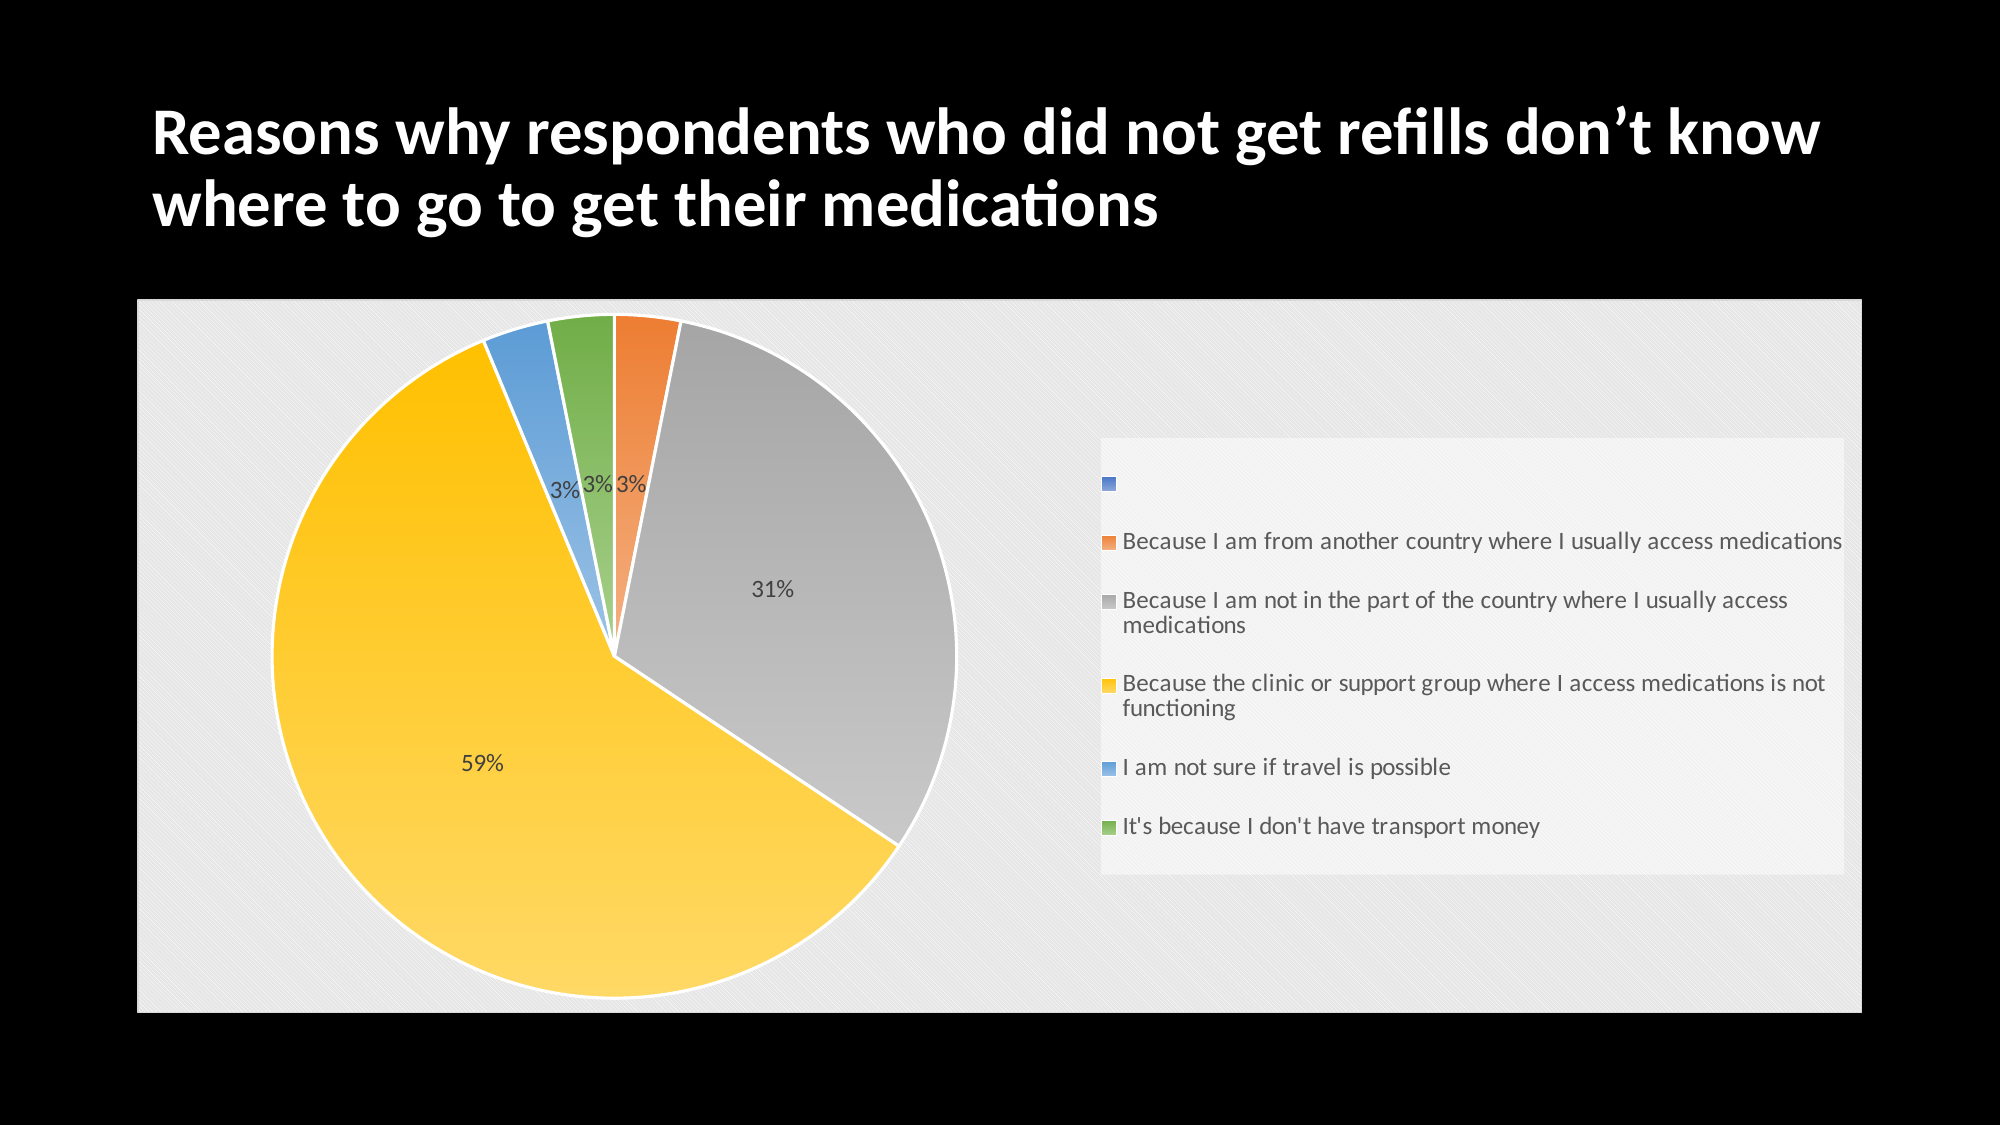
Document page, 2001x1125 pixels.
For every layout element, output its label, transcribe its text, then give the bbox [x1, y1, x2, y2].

chart [137, 299, 1863, 1014]
title Reasons why respondents who did not get refills don’t know where to go to get their medications [137, 59, 1863, 278]
